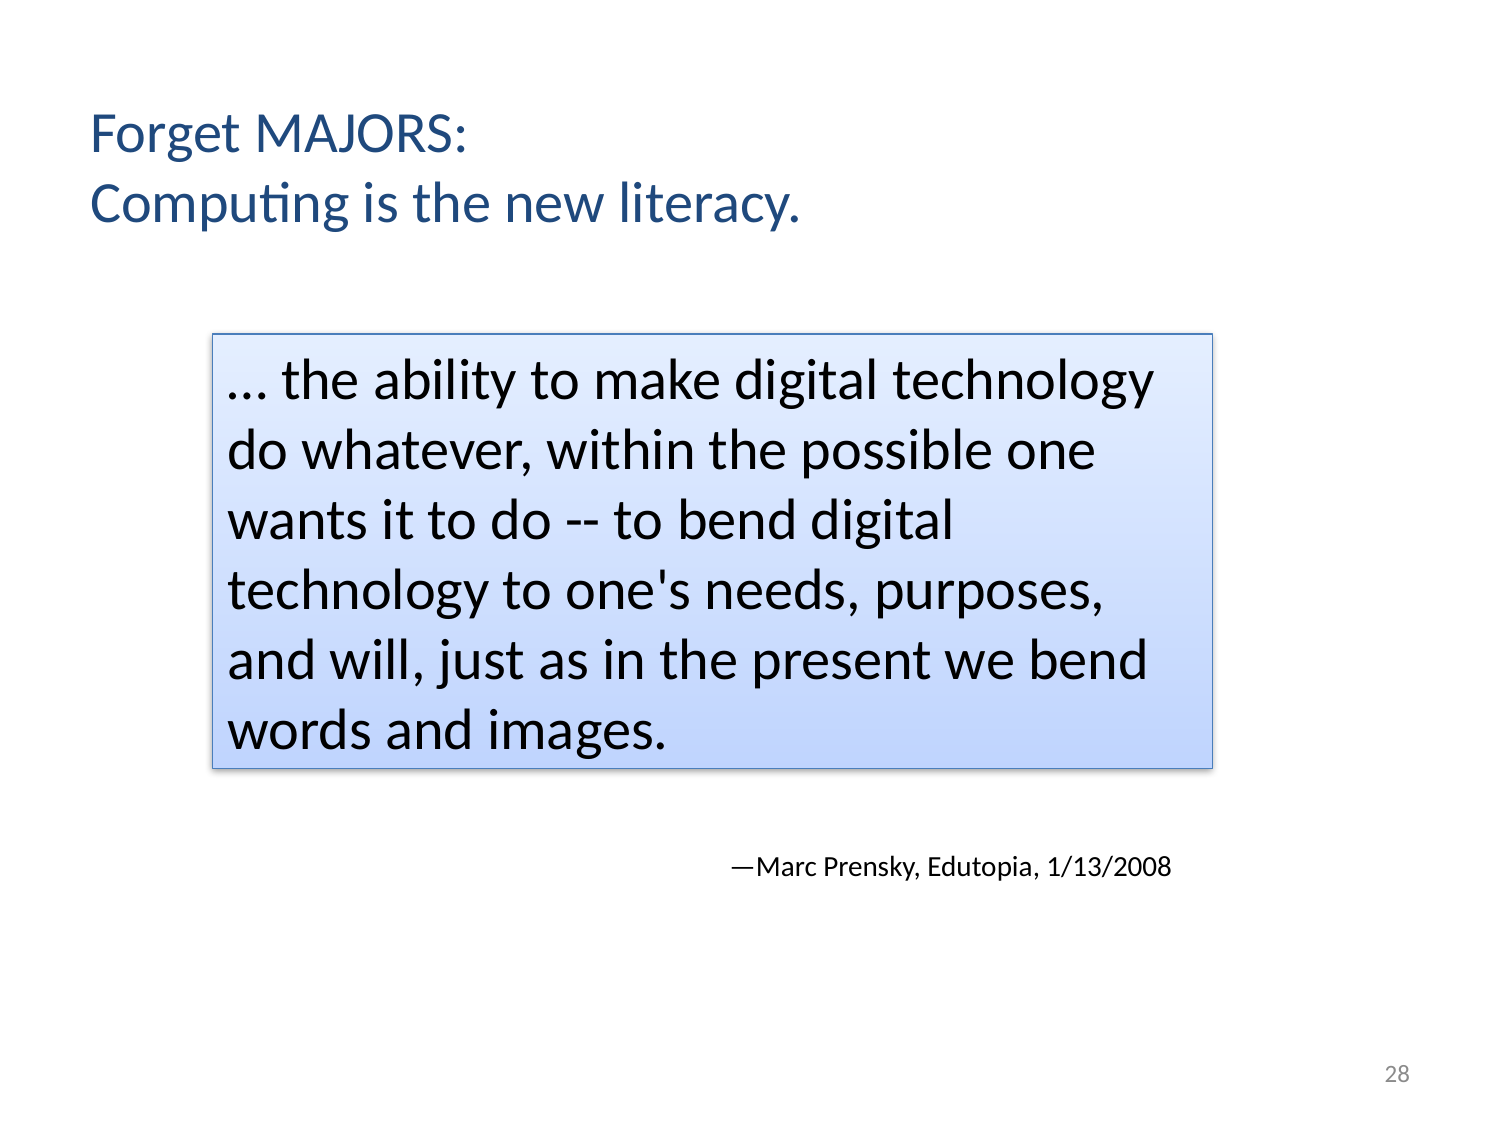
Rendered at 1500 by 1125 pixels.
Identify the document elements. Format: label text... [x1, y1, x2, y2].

text_box —Marc Prensky, Edutopia, 1/13/2008 [714, 839, 1194, 890]
text_box Forget MAJORS: Computing is the new literacy. [75, 40, 1463, 288]
text_box … the ability to make digital technology do whatever, within the possible one wants it to do -- to bend digital technology to one's needs, purposes, and will, just as in the present we bend words and images. [212, 333, 1213, 769]
slide_number 28 [1074, 1042, 1425, 1103]
